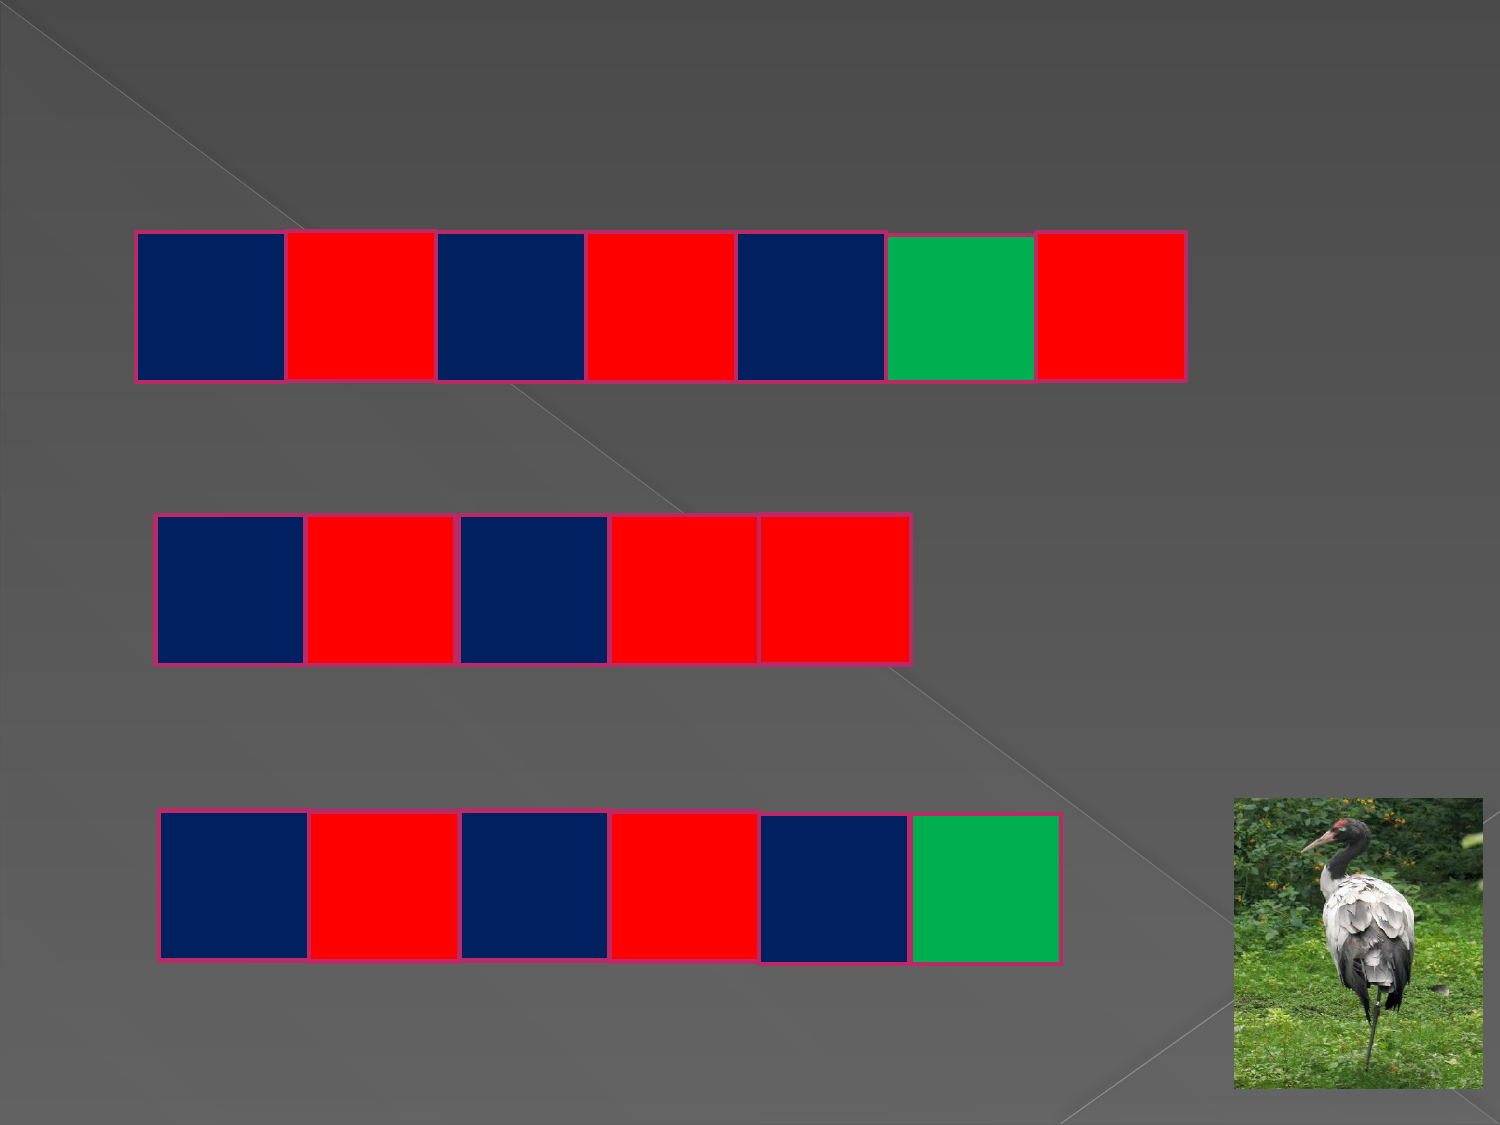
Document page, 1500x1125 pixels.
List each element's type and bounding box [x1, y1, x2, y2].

text_box [588, 230, 738, 384]
picture [1233, 798, 1483, 1089]
text_box [458, 513, 611, 667]
text_box [307, 809, 461, 964]
text_box [738, 230, 888, 384]
text_box [911, 812, 1063, 966]
text_box [153, 513, 308, 667]
text_box [157, 808, 311, 963]
text_box [134, 230, 288, 384]
text_box [757, 512, 913, 667]
text_box [1034, 230, 1188, 383]
text_box [308, 513, 458, 667]
text_box [607, 809, 761, 964]
text_box [757, 812, 911, 966]
text_box [611, 513, 757, 667]
text_box [458, 808, 612, 963]
text_box [888, 233, 1038, 384]
text_box [434, 230, 588, 384]
text_box [284, 229, 438, 383]
